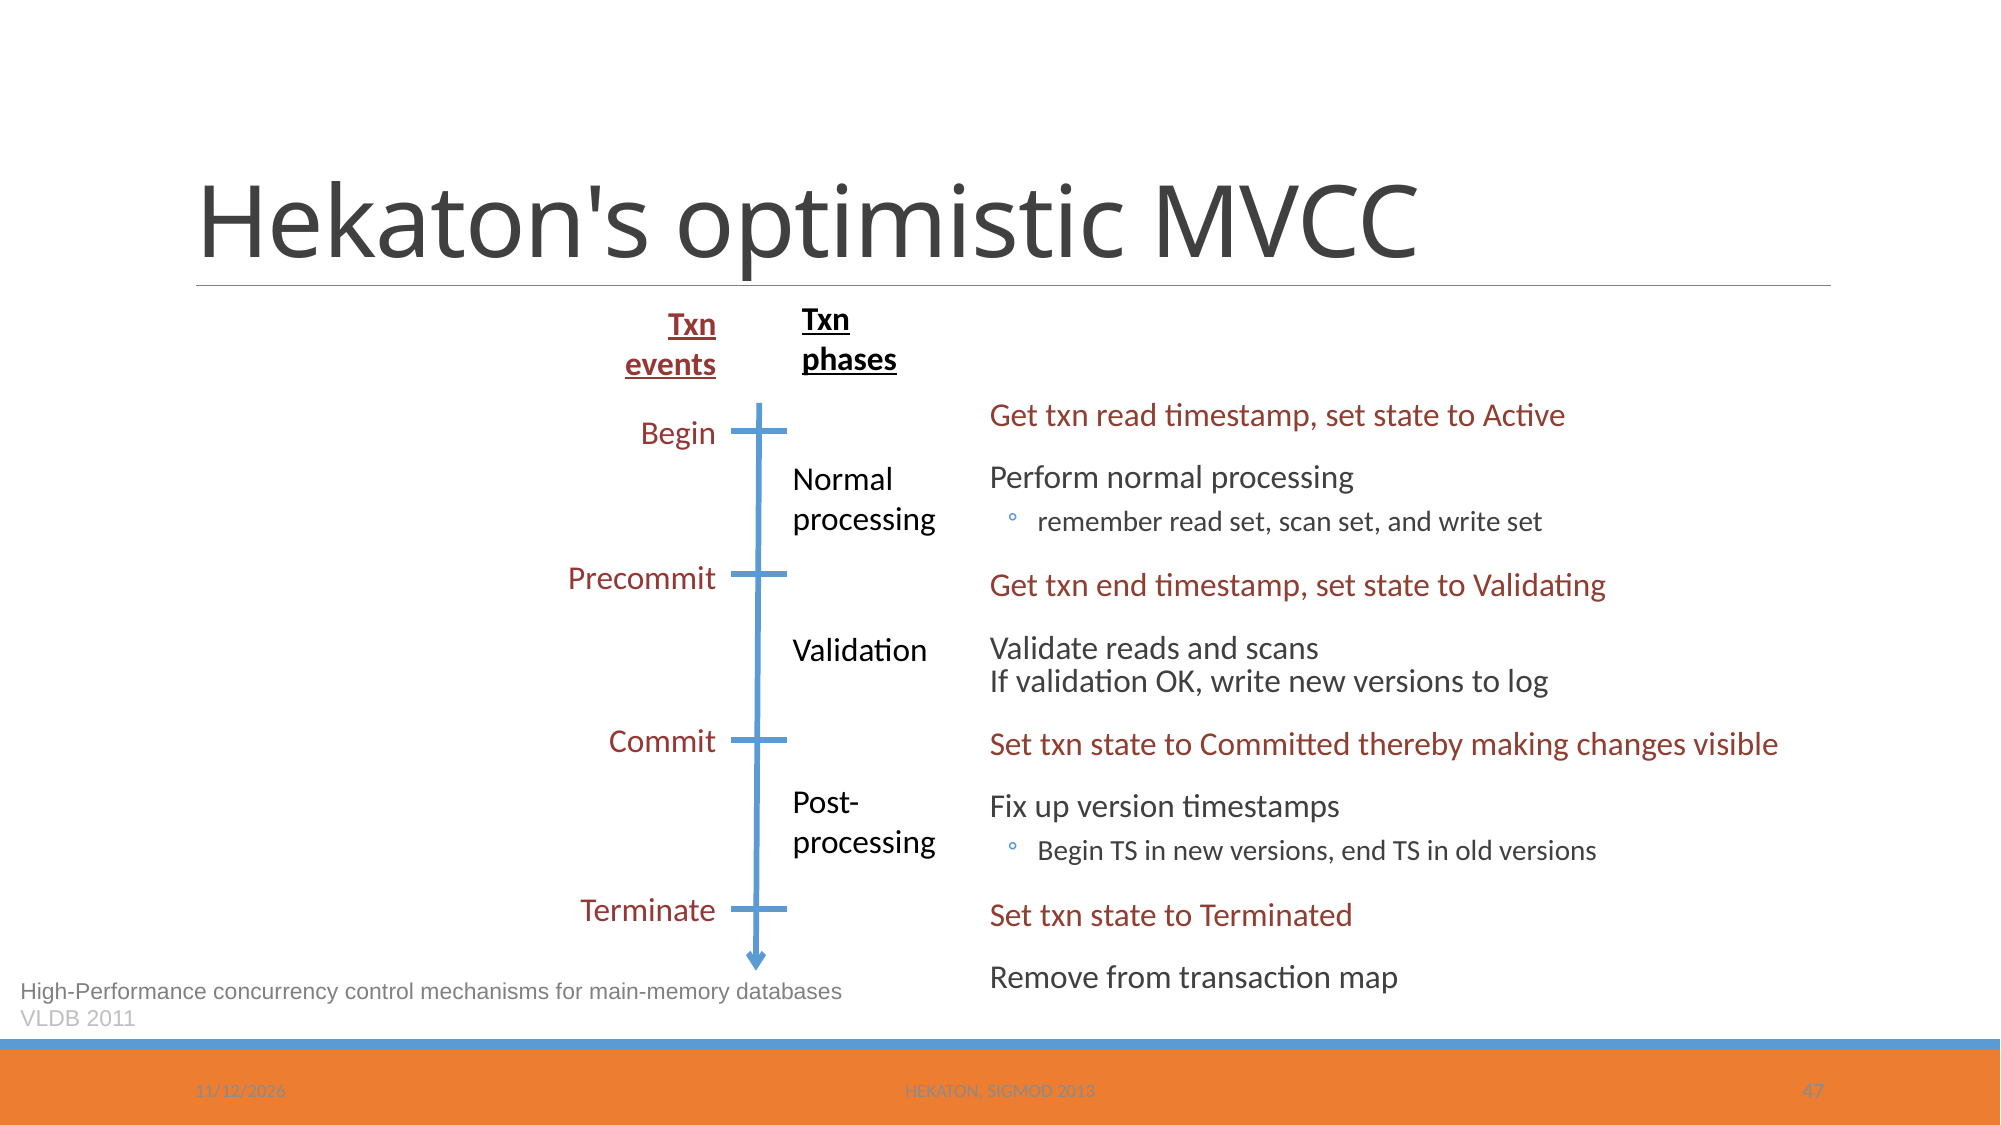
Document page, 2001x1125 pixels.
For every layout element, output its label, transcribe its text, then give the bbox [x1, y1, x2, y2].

text_box Terminate [562, 880, 731, 936]
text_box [755, 402, 760, 427]
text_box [755, 750, 760, 905]
slide_number 47 [1624, 1059, 1840, 1120]
text_box Post-processing [777, 772, 956, 868]
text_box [755, 584, 760, 736]
text_box Begin [609, 404, 731, 460]
list Get txn read timestamp, set state to Active Perform normal processing remember read set, scan set, and write set Get txn end timestamp, set state to Validating Validate reads and scans If validation OK, write new versions to log Set txn state to Committed thereby making changes visible Fix up version timestamps Begin TS in new versions, end TS in old versions Set txn state to Terminated Remove from transaction map [974, 391, 1814, 996]
footer Hekaton, Sigmod 2013 [604, 1059, 1396, 1120]
text_box High-Performance concurrency control mechanisms for main-memory databases VLDB 2011 [5, 969, 969, 1039]
text_box Txn events [562, 294, 731, 389]
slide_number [180, 1059, 586, 1120]
text_box Precommit [548, 549, 731, 604]
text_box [755, 439, 760, 570]
text_box Validation [777, 620, 953, 676]
title Hekaton's optimistic MVCC [180, 47, 1830, 285]
text_box Normal processing [777, 449, 953, 545]
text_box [755, 919, 760, 972]
text_box Commit [571, 711, 731, 767]
text_box Txn phases [787, 289, 966, 385]
